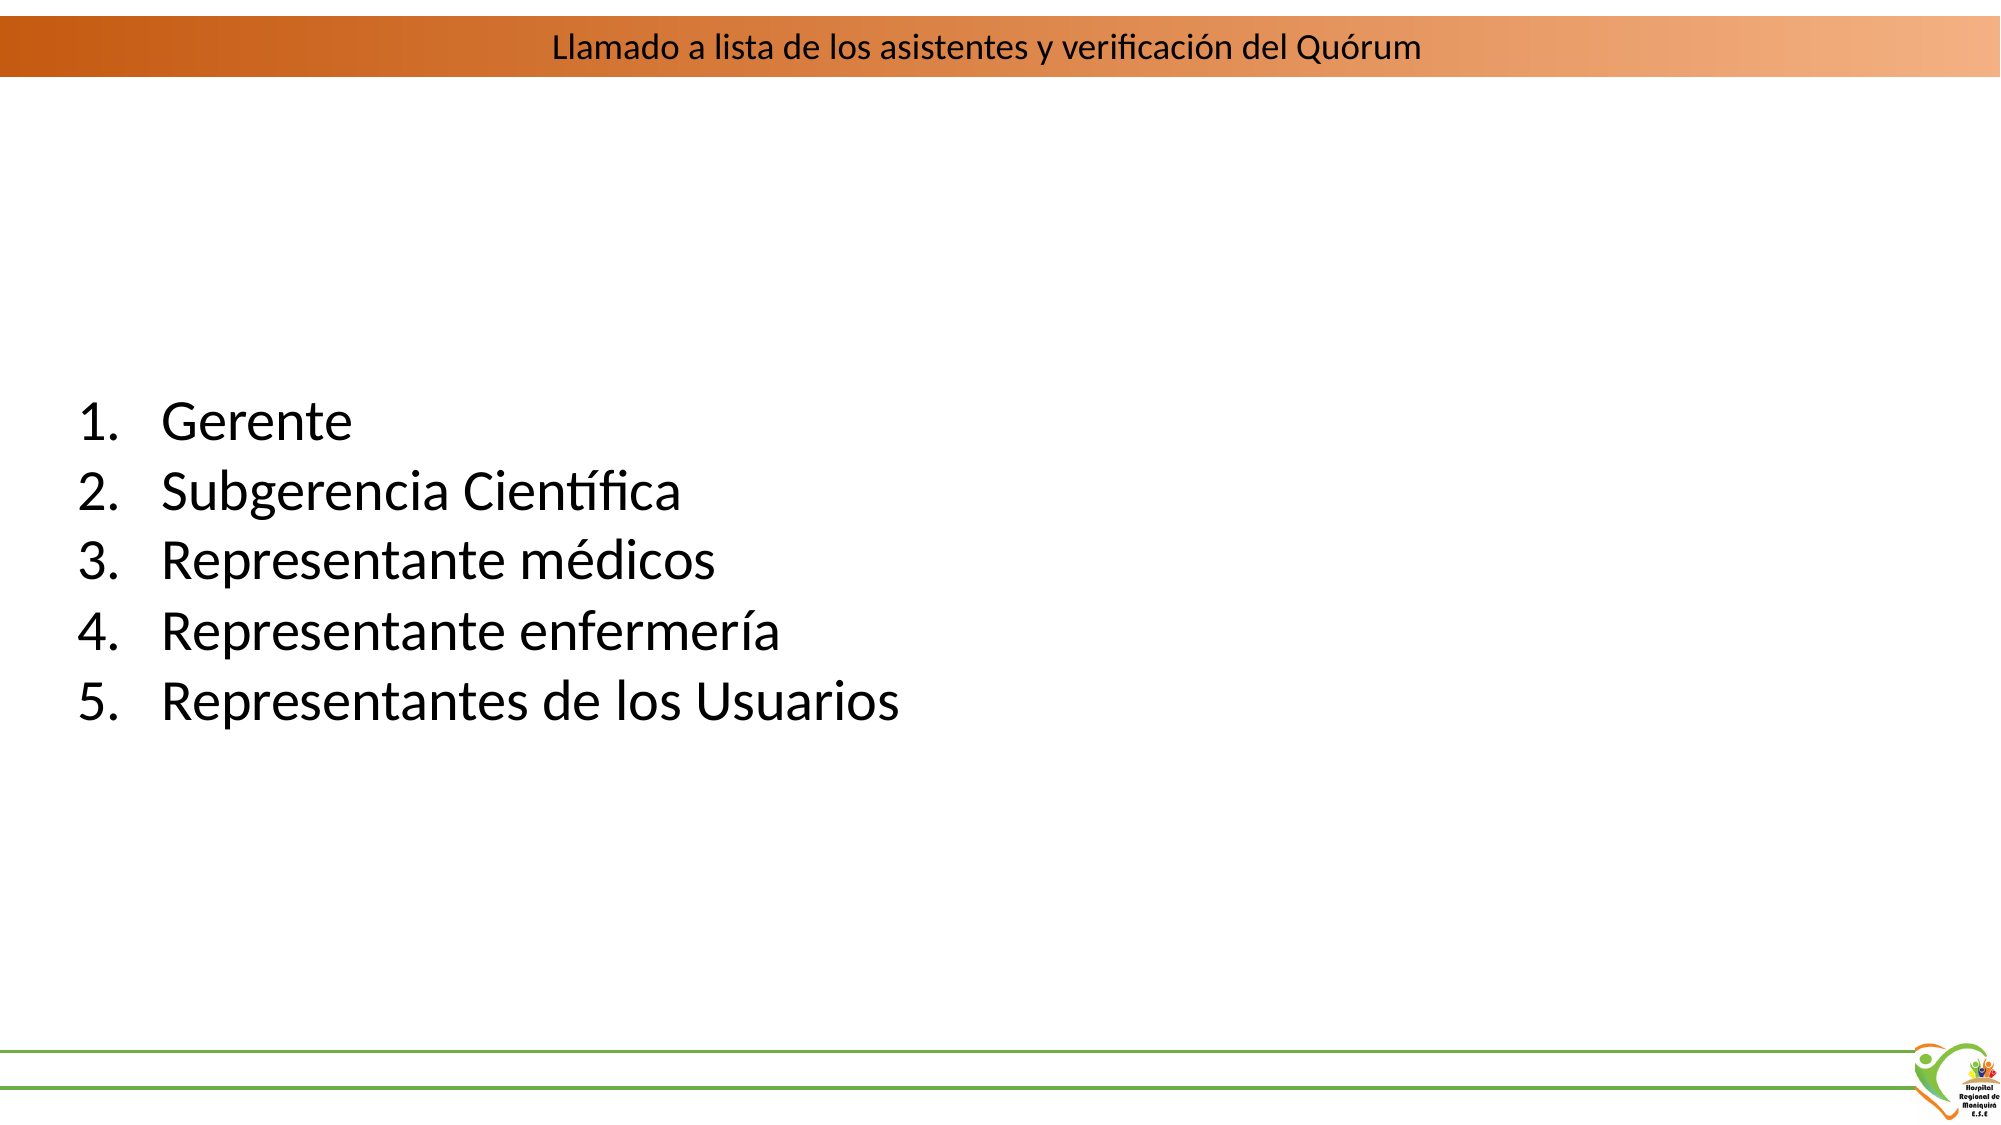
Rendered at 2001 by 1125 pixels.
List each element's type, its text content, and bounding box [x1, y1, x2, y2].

picture [1915, 1039, 2000, 1125]
text_box Gerente Subgerencia Científica Representante médicos Representante enfermería Representantes de los Usuarios [62, 374, 1911, 809]
subtitle Llamado a lista de los asistentes y verificación del Quórum [62, 16, 1932, 77]
